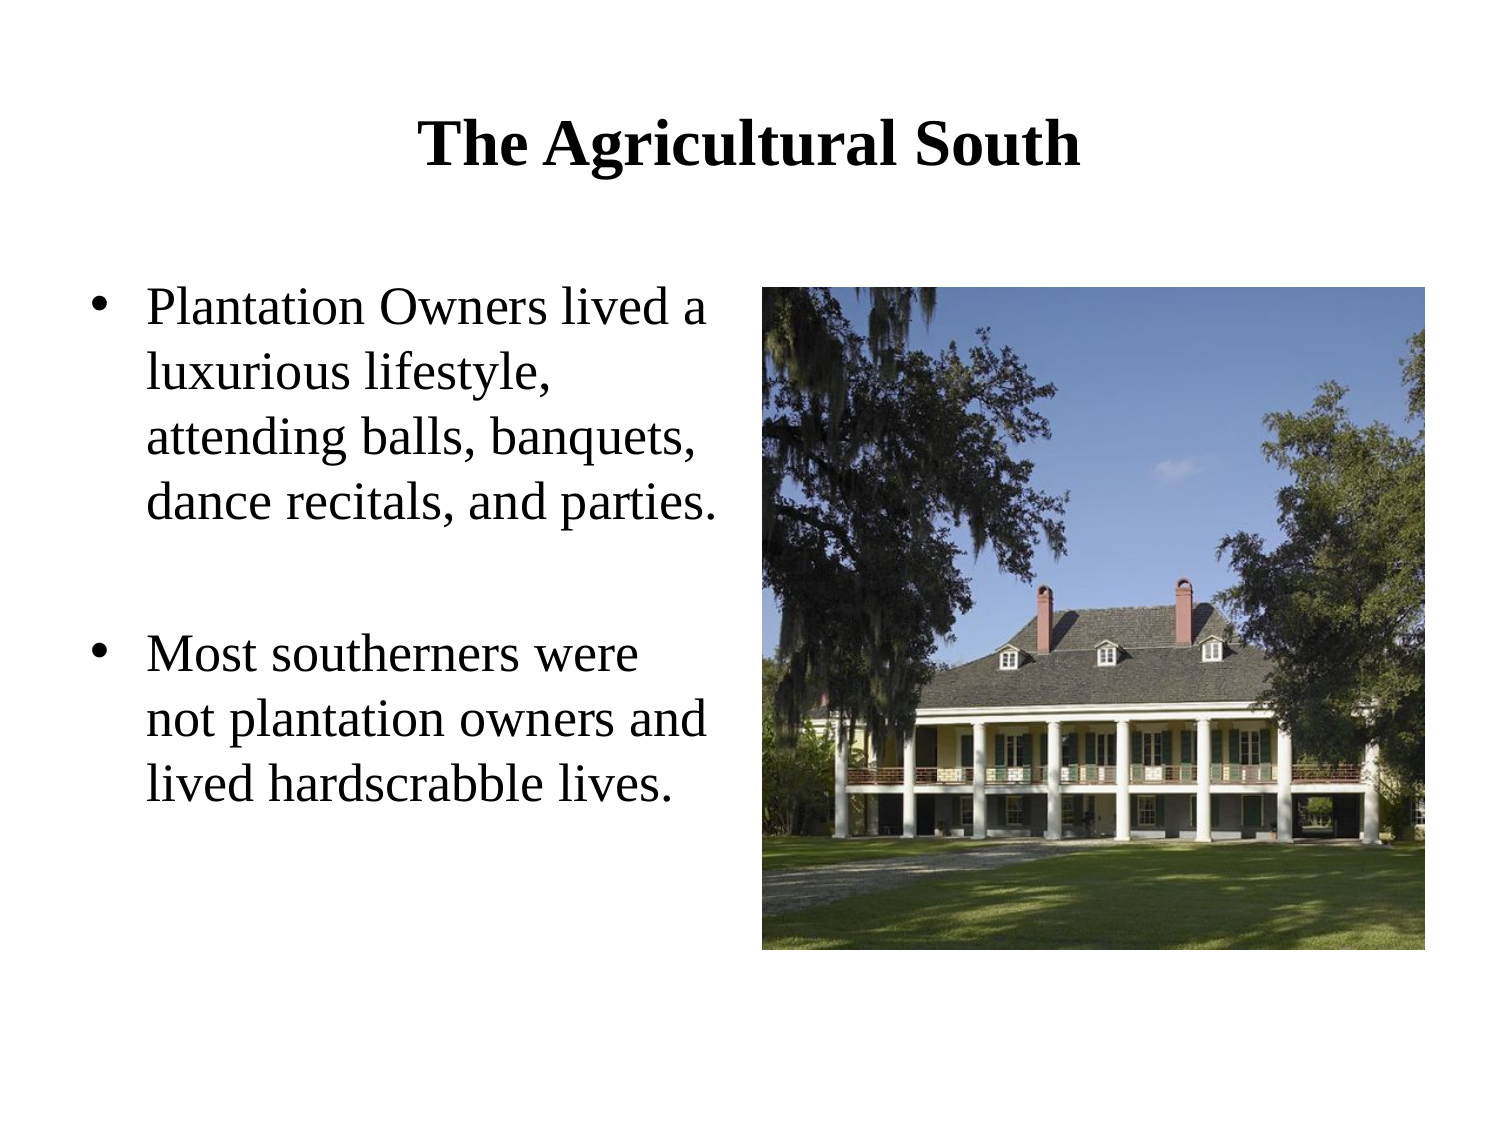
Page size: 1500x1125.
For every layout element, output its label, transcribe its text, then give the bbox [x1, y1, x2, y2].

title The Agricultural South [75, 45, 1425, 233]
list Plantation Owners lived a luxurious lifestyle, attending balls, banquets, dance recitals, and parties. Most southerners were not plantation owners and lived hardscrabble lives. [75, 262, 738, 1005]
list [762, 287, 1426, 951]
